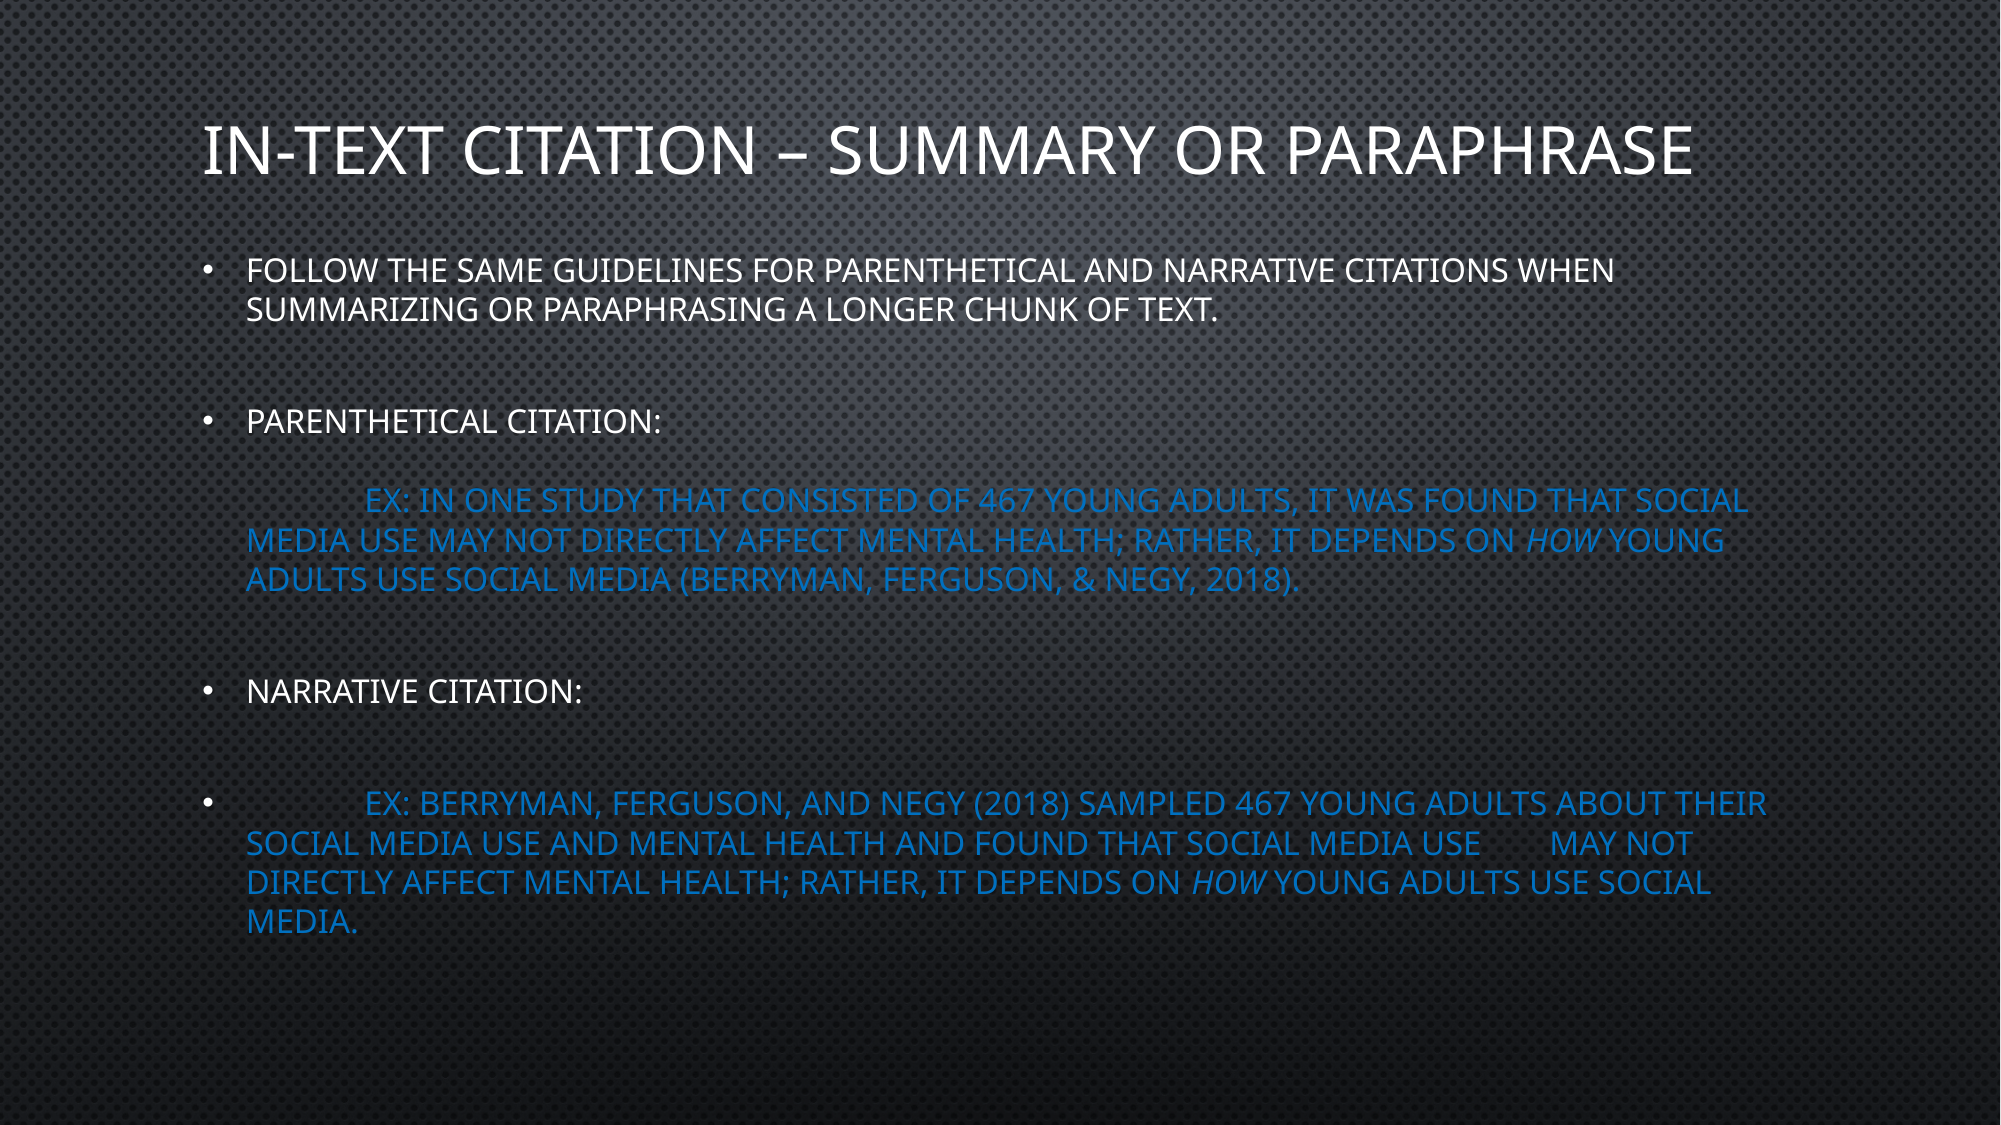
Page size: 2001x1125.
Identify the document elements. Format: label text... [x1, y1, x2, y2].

list Follow the same guidelines for parenthetical and narrative citations when summarizing or paraphrasing a longer chunk of text. Parenthetical citation: EX: In one study that consisted of 467 young adults, it was found that social media use may not directly affect mental health; rather, it depends on how young adults use social media (Berryman, Ferguson, & Negy, 2018). Narrative citation: EX: Berryman, Ferguson, and Negy (2018) sampled 467 young adults about their social media use and mental health and found that social media use may not directly affect mental health; rather, it depends on how young adults use social media. [187, 241, 1813, 950]
title In-text citation – Summary or Paraphrase [187, 31, 1813, 241]
